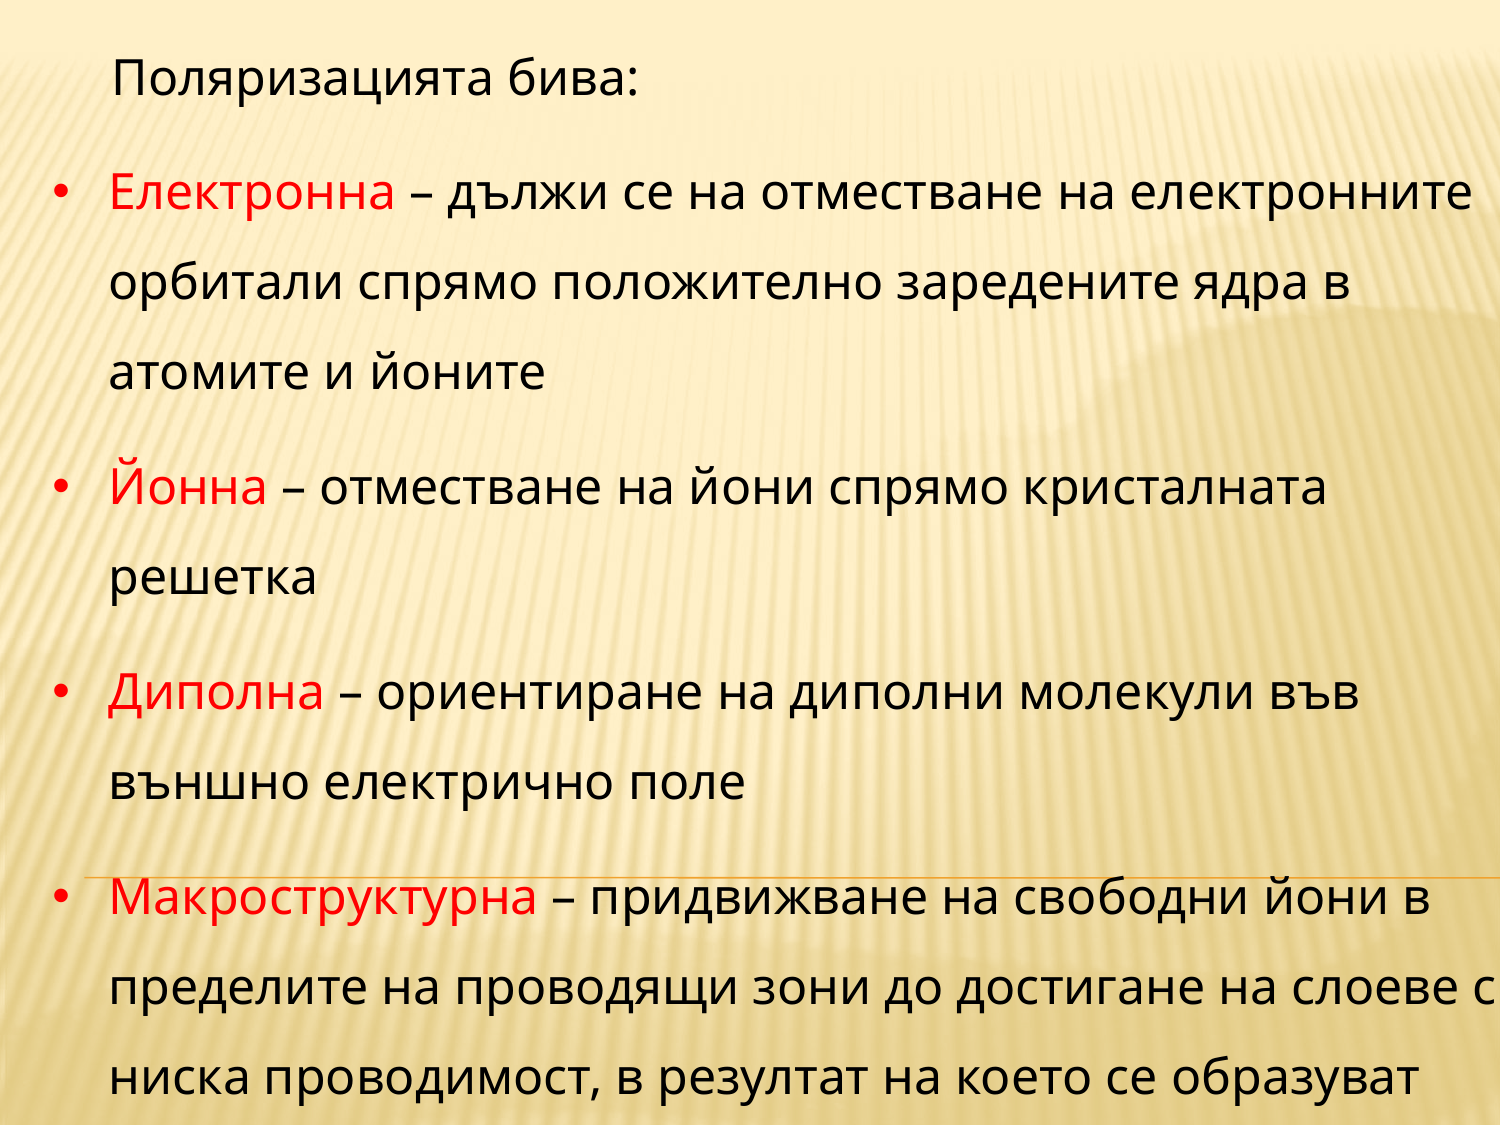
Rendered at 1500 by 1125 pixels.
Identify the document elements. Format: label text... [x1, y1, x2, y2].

text_box Поляризацията бива: Електронна – дължи се на отместване на електронните орбитали спрямо положително заредените ядра в атомите и йоните Йонна – отместване на йони спрямо кристалната решетка Диполна – ориентиране на диполни молекули във външно електрично поле Макроструктурна – придвижване на свободни йони в пределите на проводящи зони до достигане на слоеве с ниска проводимост, в резултат на което се образуват макродиполи. [37, 37, 1500, 1125]
